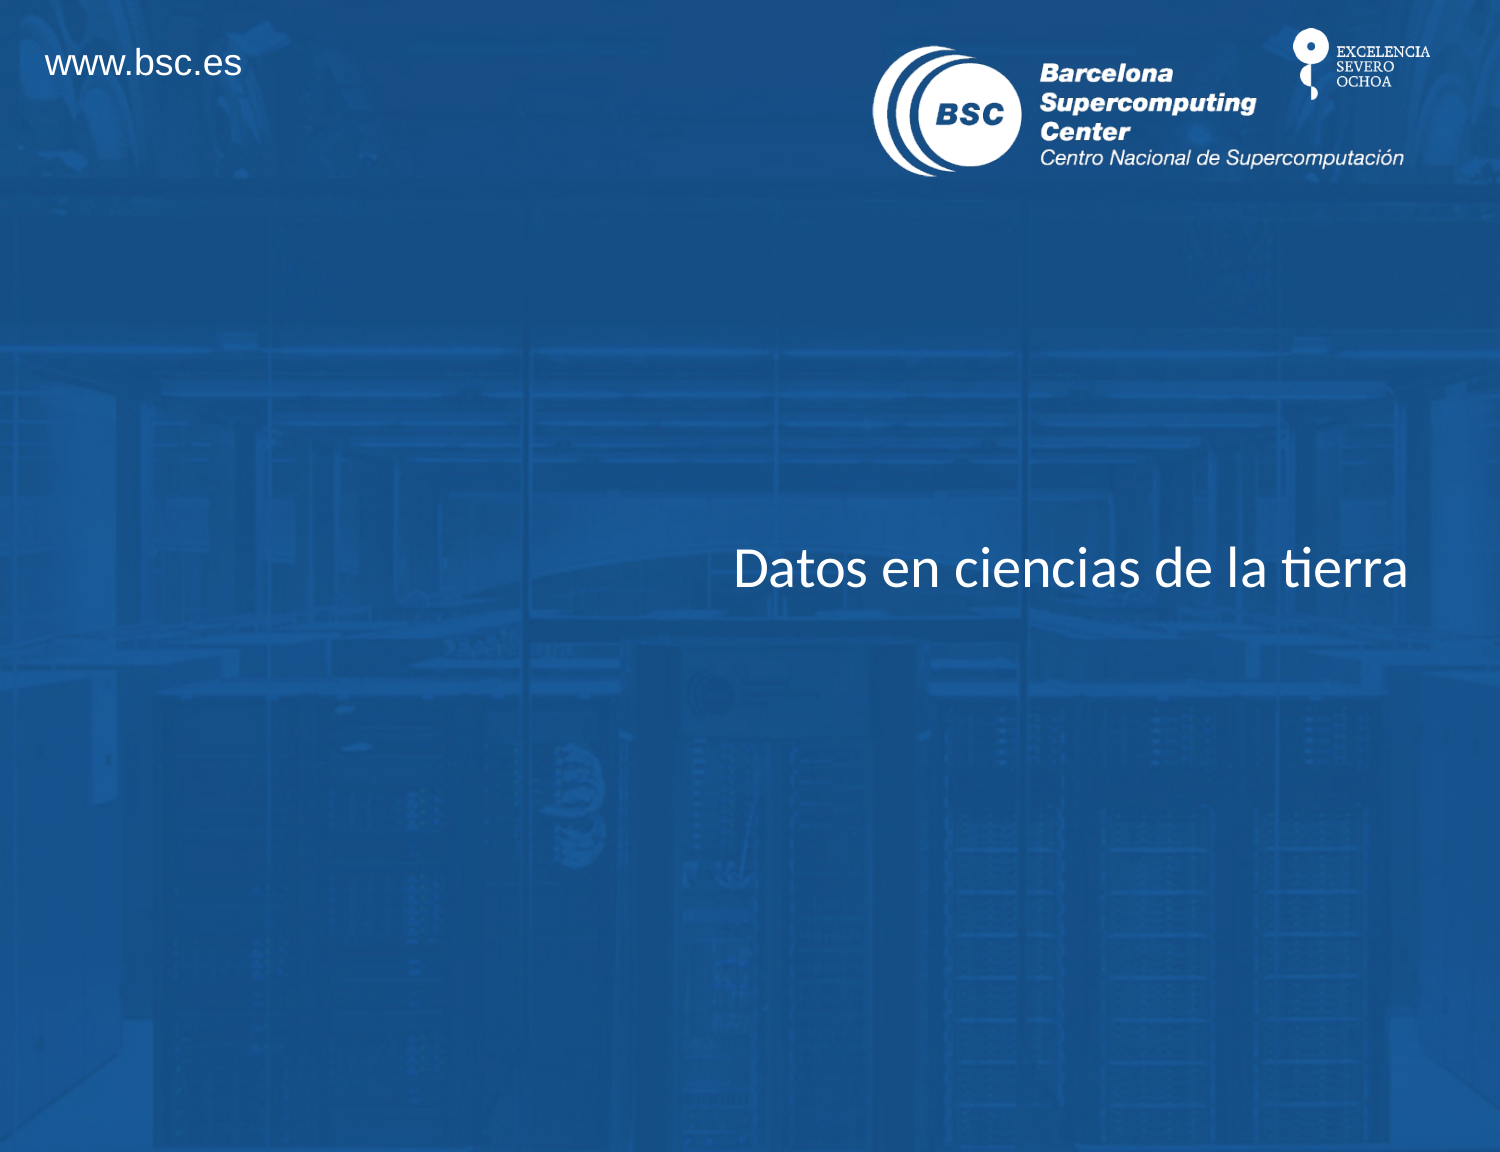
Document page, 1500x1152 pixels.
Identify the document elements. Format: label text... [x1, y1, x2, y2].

text_box Datos en ciencias de la tierra [74, 521, 1425, 631]
picture [0, 0, 1500, 1152]
